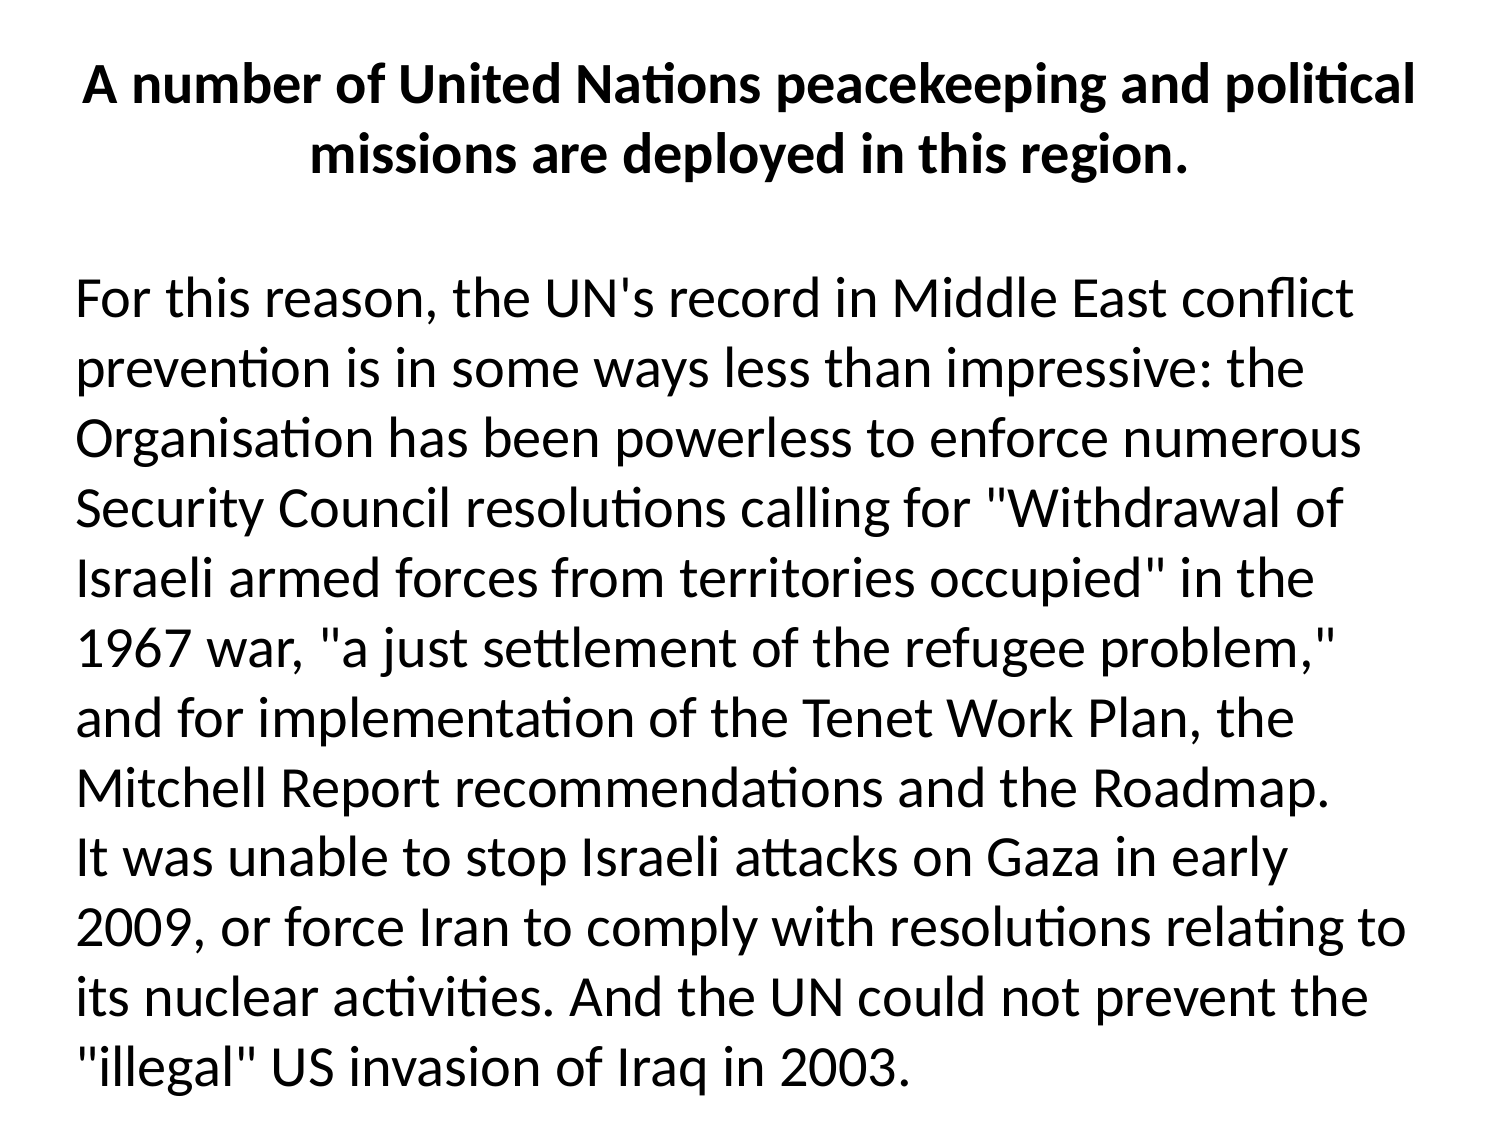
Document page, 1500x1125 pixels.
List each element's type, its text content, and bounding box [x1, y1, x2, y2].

list For this reason, the UN's record in Middle East conflict prevention is in some ways less than impressive: the Organisation has been powerless to enforce numerous Security Council resolutions calling for "Withdrawal of Israeli armed forces from territories occupied" in the 1967 war, "a just settlement of the refugee problem," and for implementation of the Tenet Work Plan, the Mitchell Report recommendations and the Roadmap. It was unable to stop Israeli attacks on Gaza in early 2009, or force Iran to comply with resolutions relating to its nuclear activities. And the UN could not prevent the "illegal" US invasion of Iraq in 2003. [75, 258, 1425, 1125]
title A number of United Nations peacekeeping and political missions are deployed in this region. [75, 45, 1425, 187]
